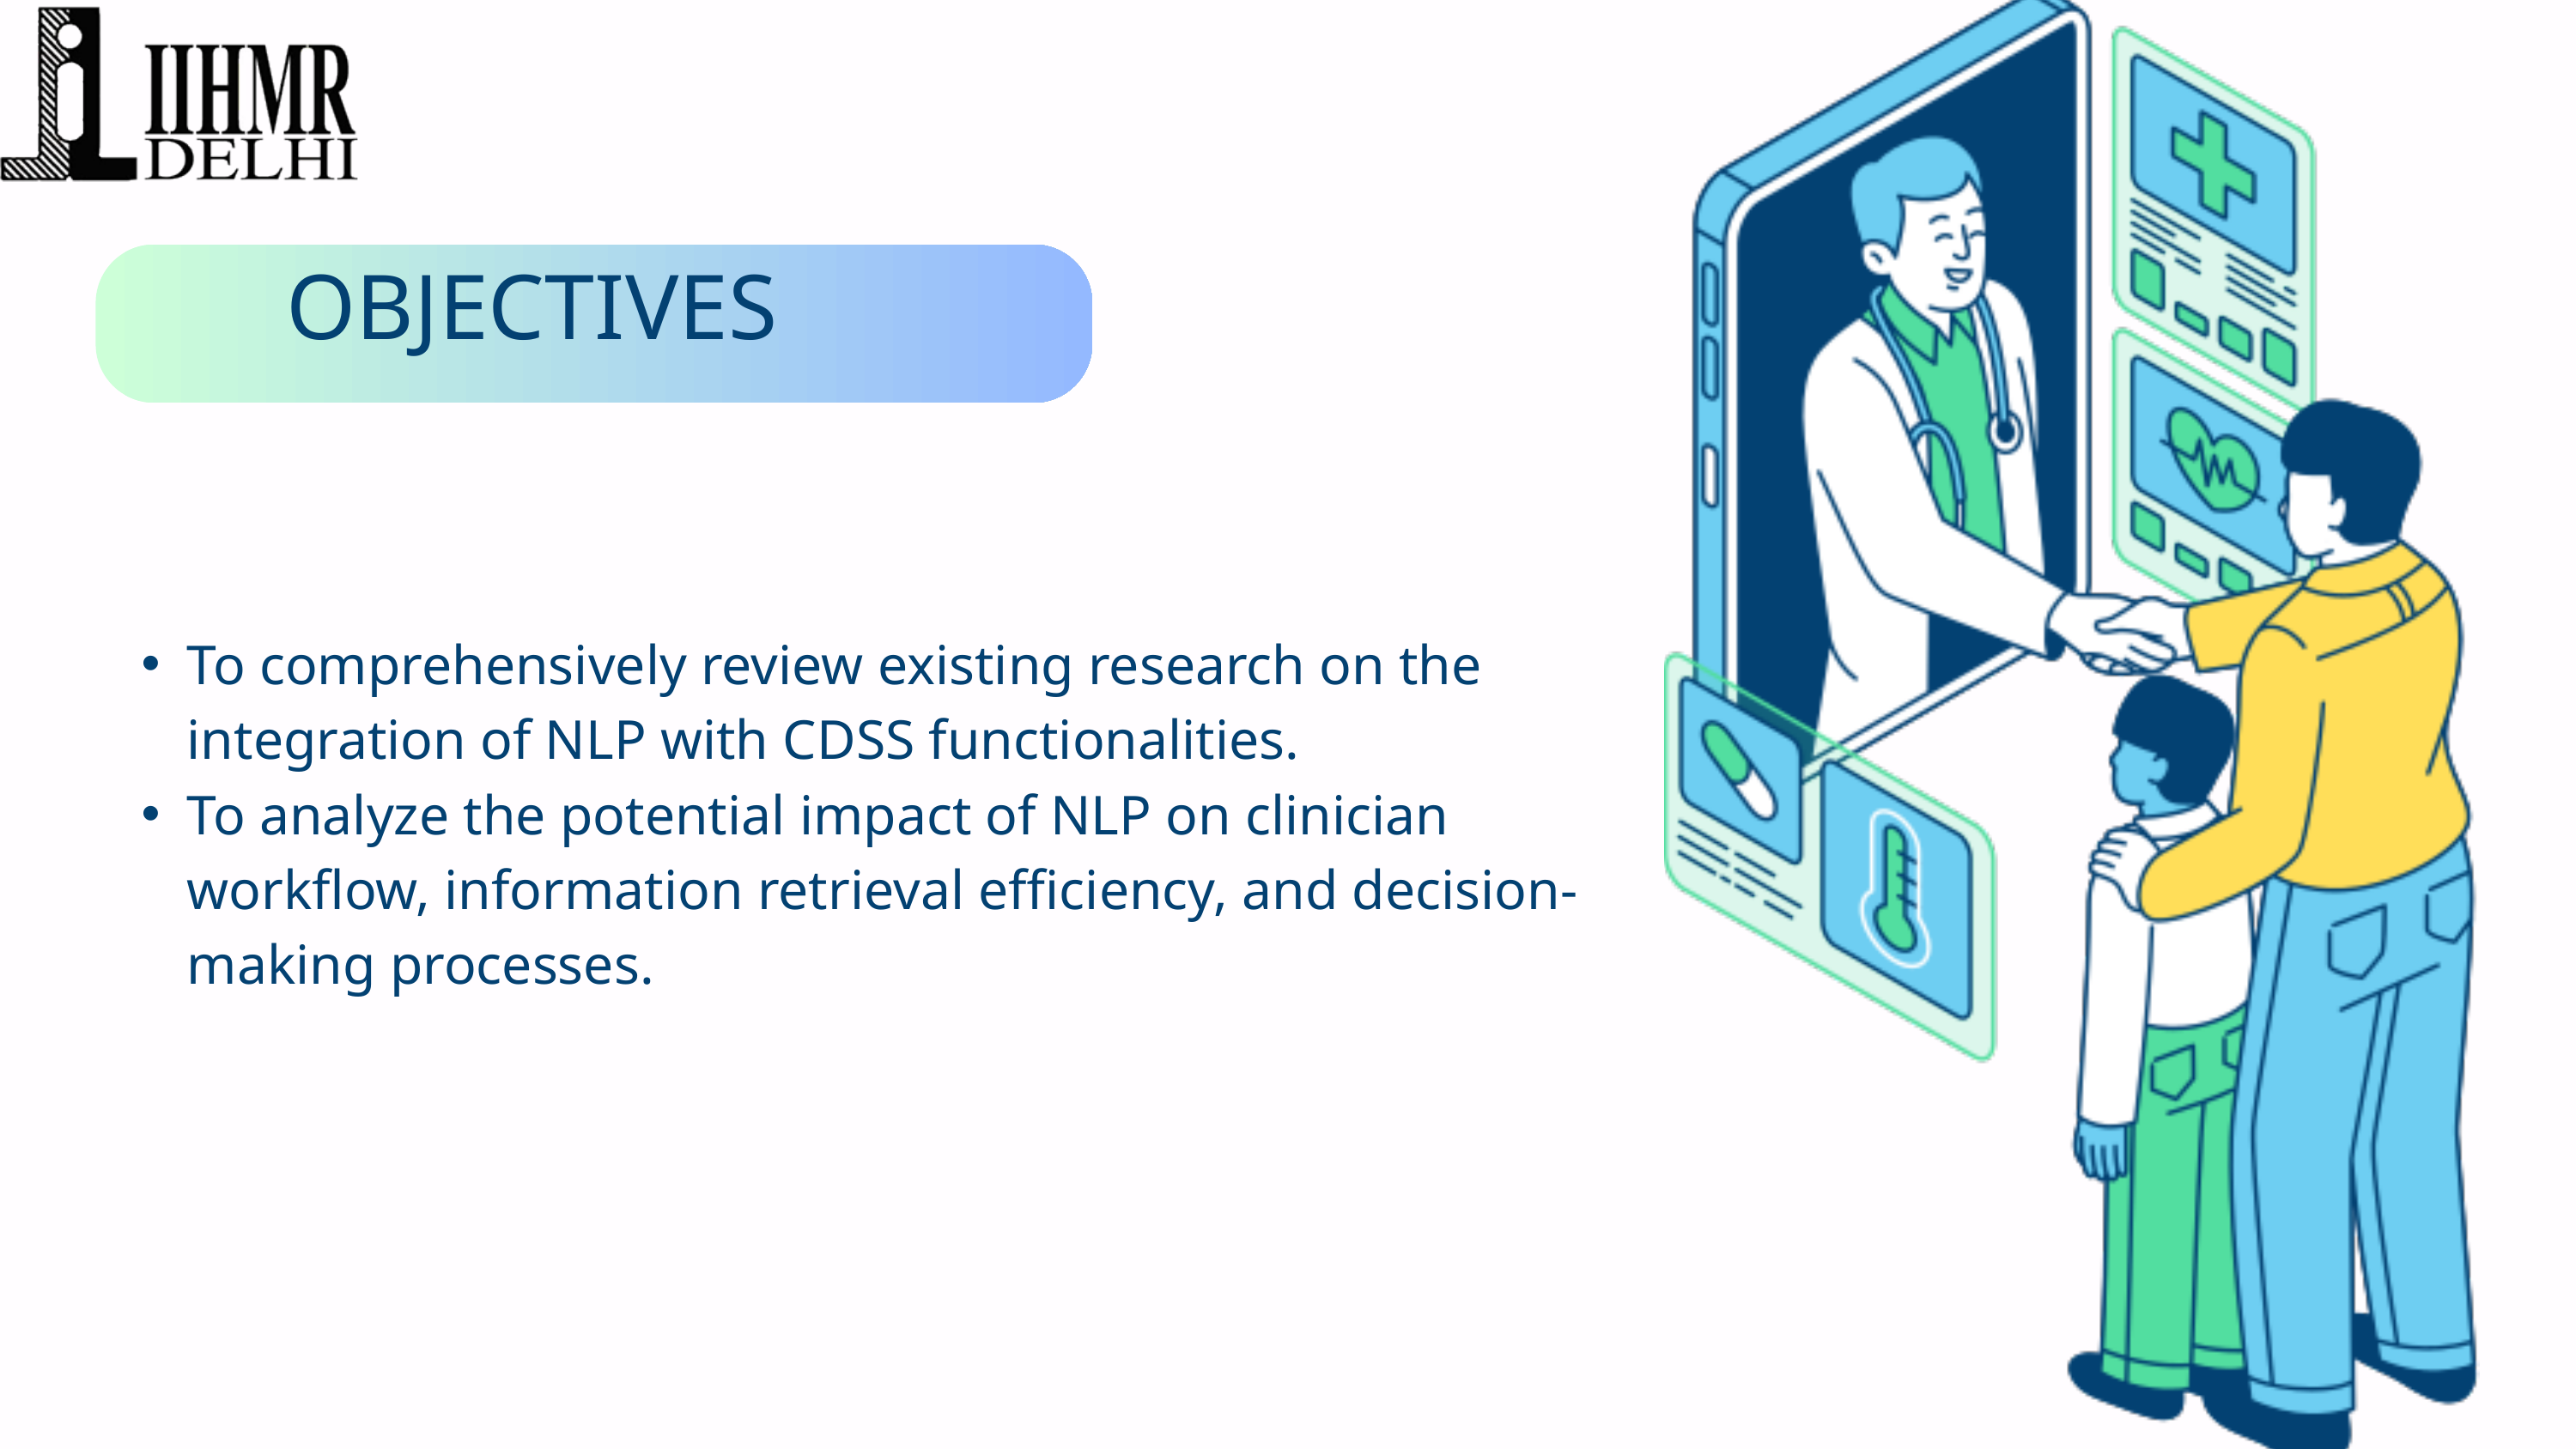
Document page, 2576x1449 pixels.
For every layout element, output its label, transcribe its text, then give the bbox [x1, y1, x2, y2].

text_box [1663, 0, 2480, 1449]
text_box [95, 244, 1093, 403]
text_box To comprehensively review existing research on the integration of NLP with CDSS functionalities. To analyze the potential impact of NLP on clinician workflow, information retrieval efficiency, and decision-making processes. [95, 620, 1619, 1070]
picture [0, 3, 380, 183]
